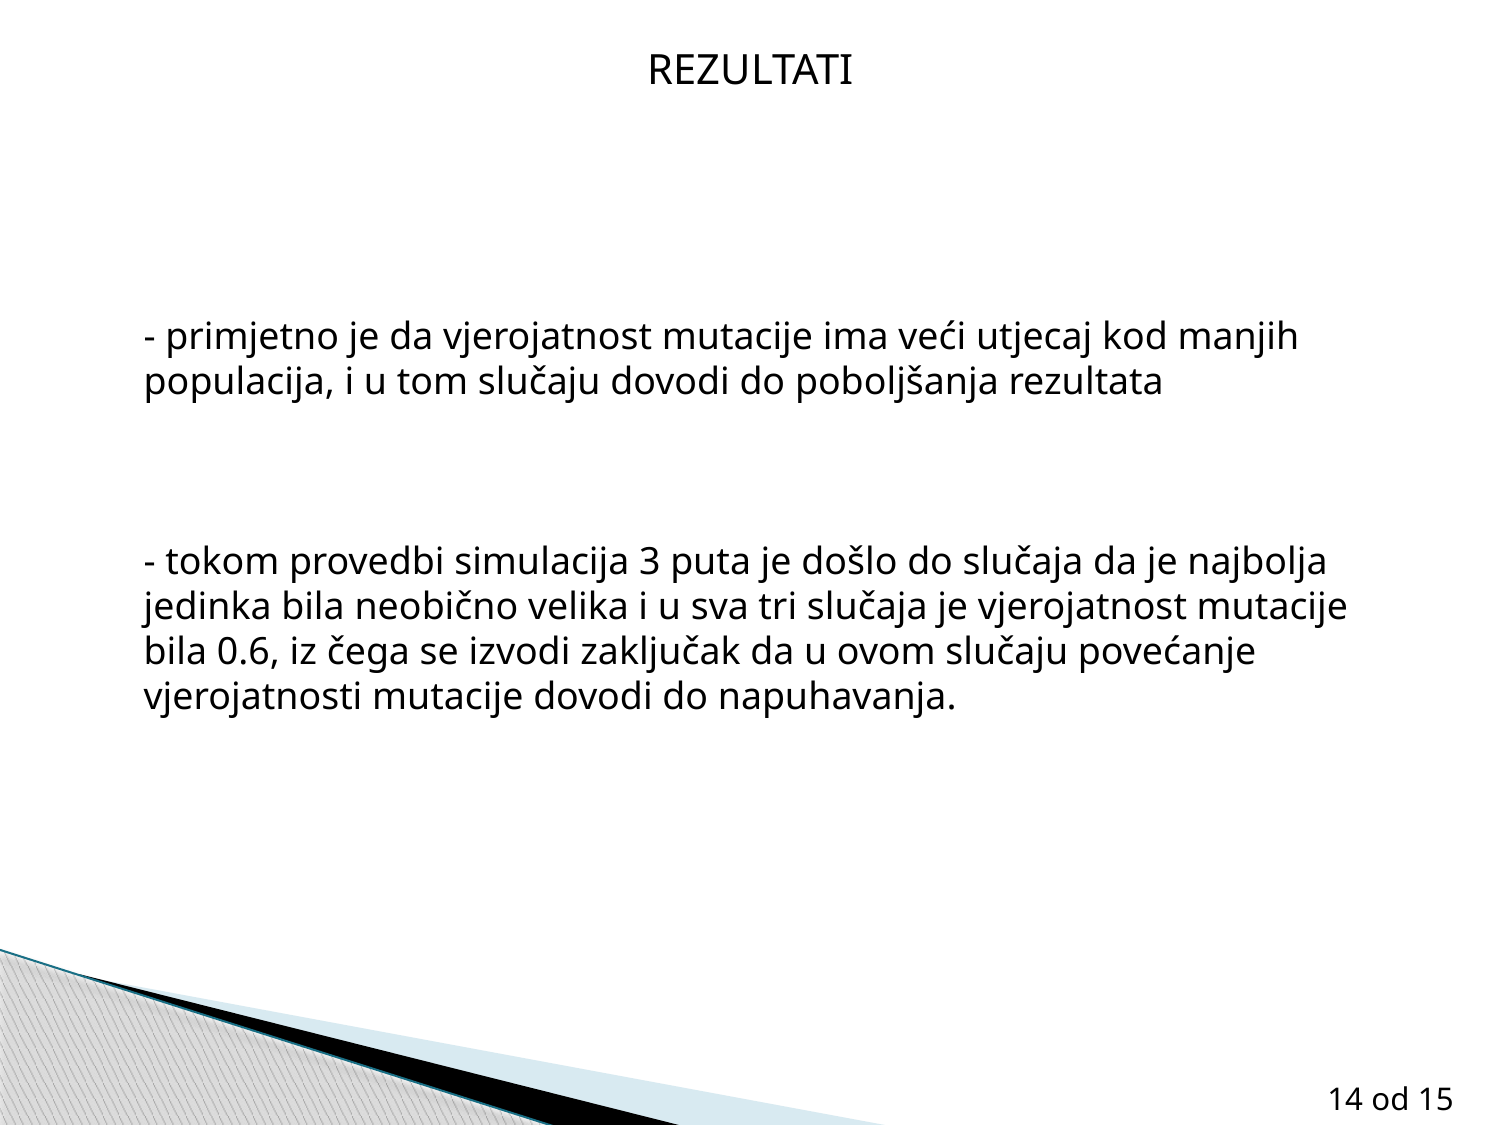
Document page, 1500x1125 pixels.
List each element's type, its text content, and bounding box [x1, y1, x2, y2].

text_box REZULTATI [632, 35, 903, 100]
text_box - primjetno je da vjerojatnost mutacije ima veći utjecaj kod manjih populacija, i u tom slučaju dovodi do poboljšanja rezultata - tokom provedbi simulacija 3 puta je došlo do slučaja da je najbolja jedinka bila neobično velika i u sva tri slučaja je vjerojatnost mutacije bila 0.6, iz čega se izvodi zaključak da u ovom slučaju povećanje vjerojatnosti mutacije dovodi do napuhavanja. [128, 304, 1395, 725]
